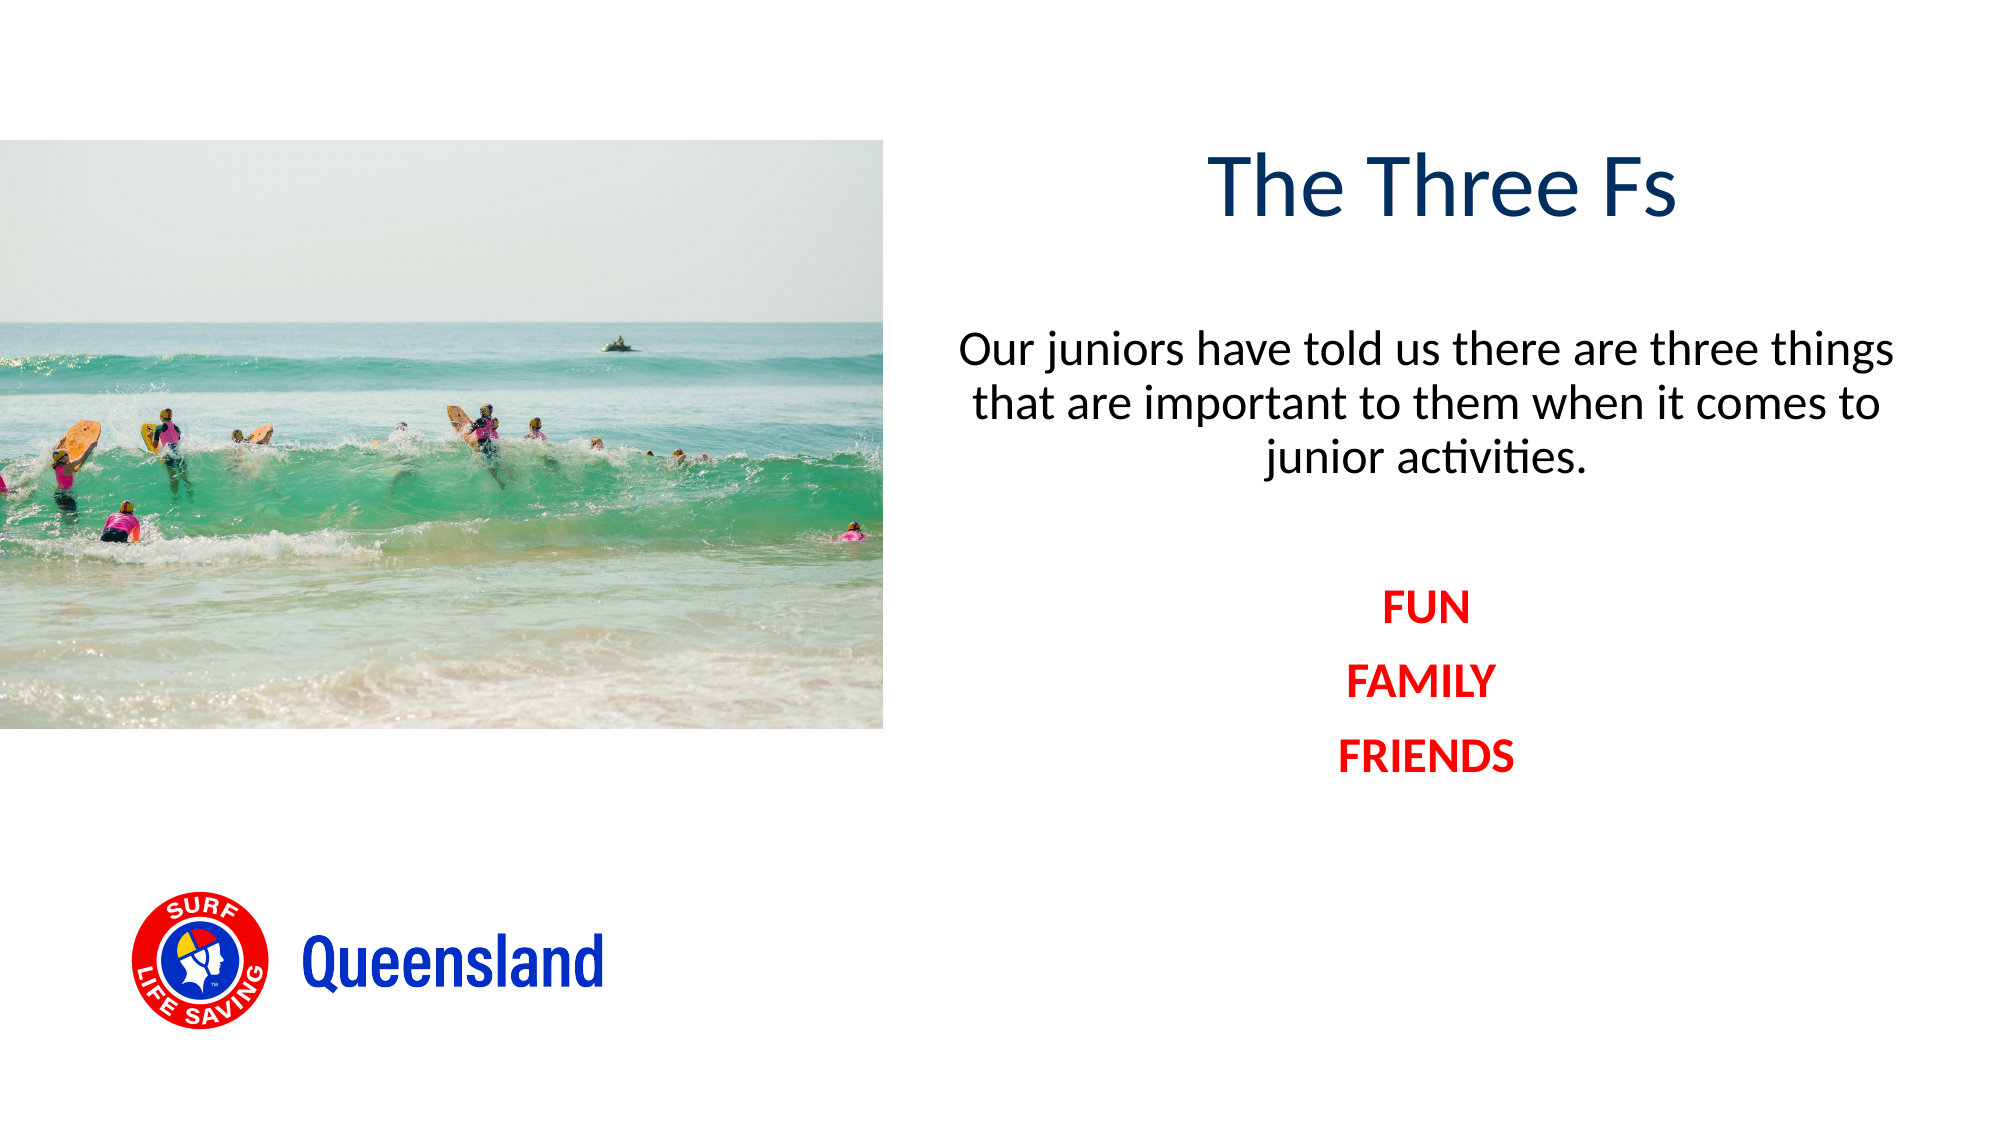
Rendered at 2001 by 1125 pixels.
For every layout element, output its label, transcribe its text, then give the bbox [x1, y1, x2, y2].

text_box Our juniors have told us there are three things that are important to them when it comes to junior activities. FUN FAMILY FRIENDS [916, 314, 1938, 986]
title The Three Fs [906, 78, 1981, 296]
picture [0, 140, 883, 729]
picture [127, 887, 608, 1034]
